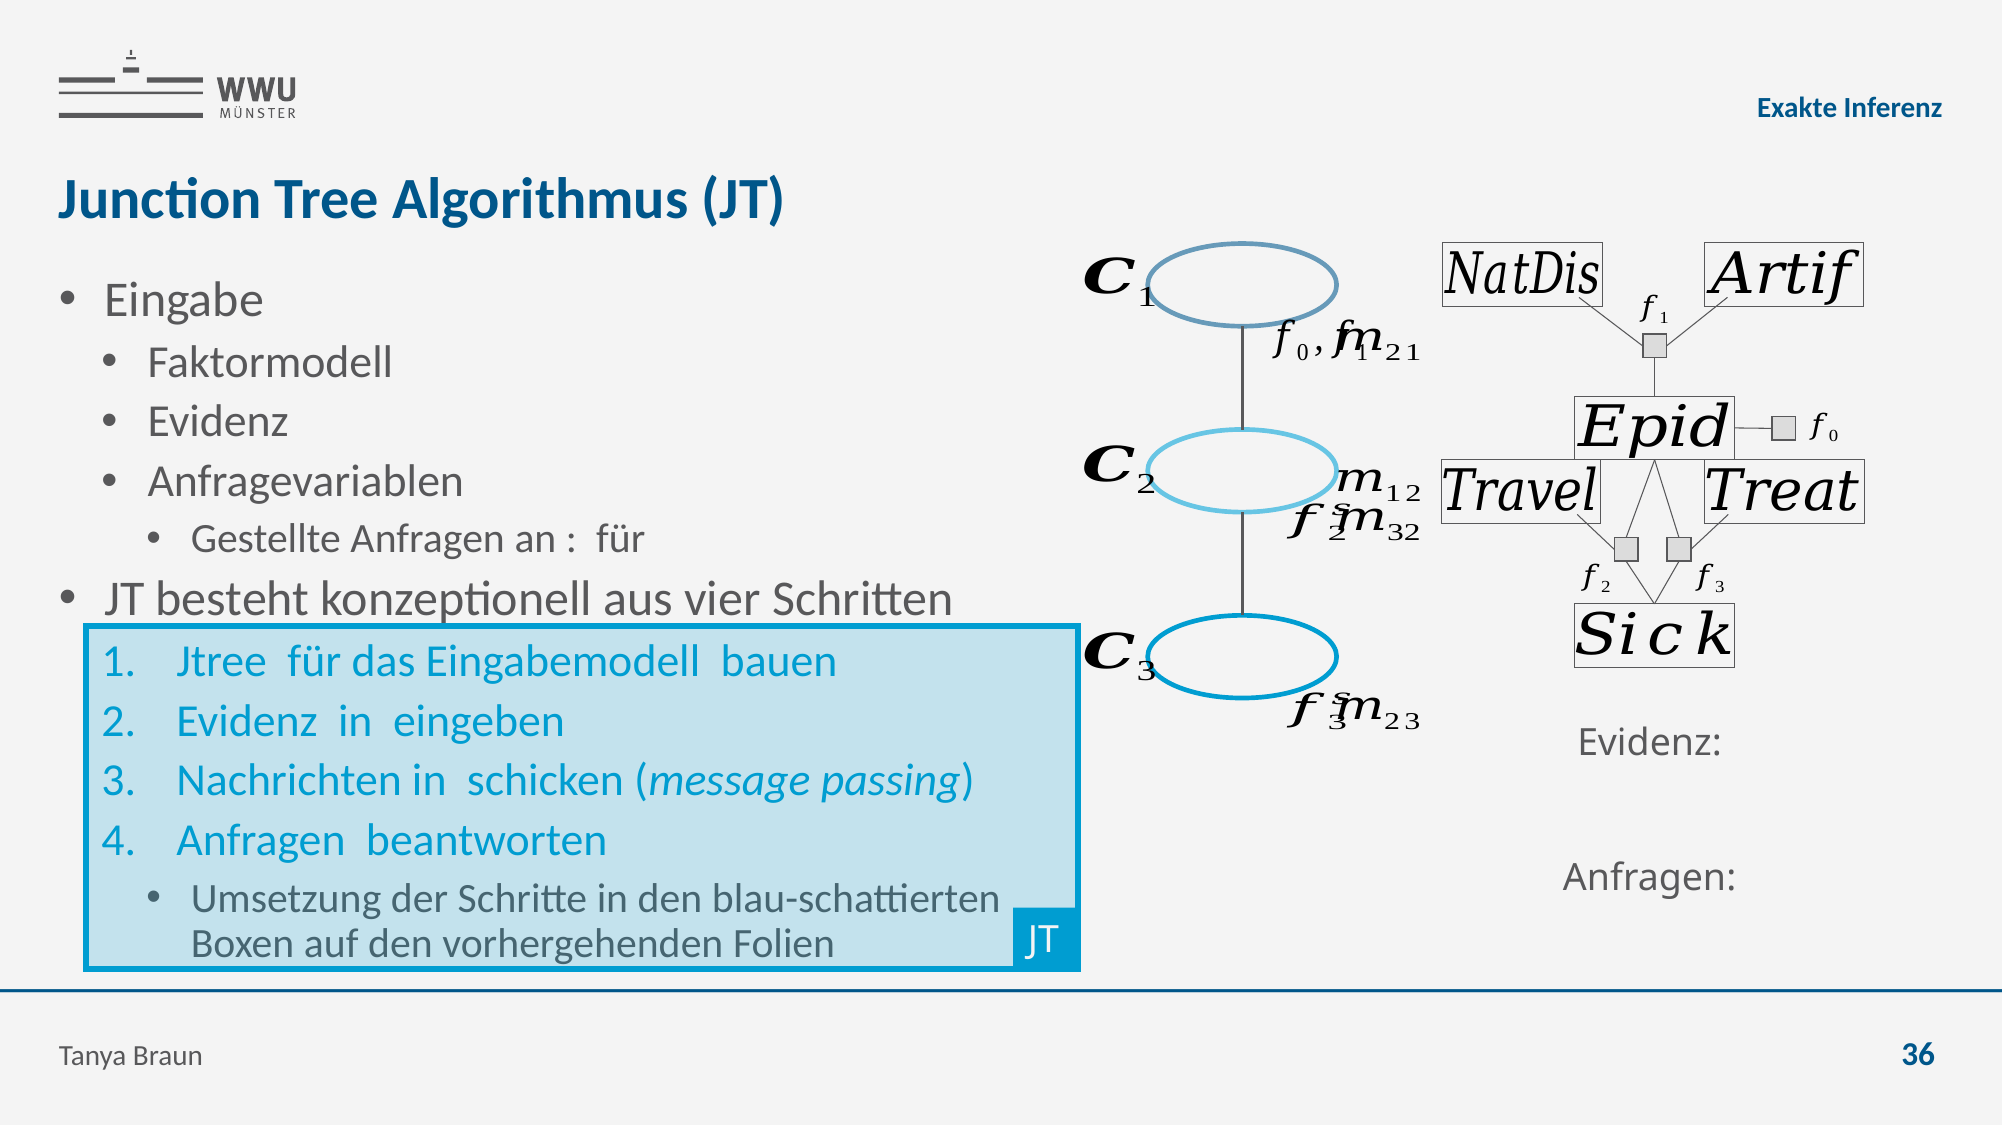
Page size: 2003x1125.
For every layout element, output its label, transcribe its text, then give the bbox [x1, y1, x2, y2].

slide_number Exakte Inferenz [590, 63, 1943, 123]
slide_number 36 [1824, 1012, 1943, 1072]
text_box [85, 625, 1079, 970]
text_box JT [1013, 907, 1078, 968]
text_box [1441, 242, 1865, 668]
title Junction Tree Algorithmus (JT) [59, 148, 1943, 243]
footer Tanya Braun [59, 1012, 1442, 1072]
